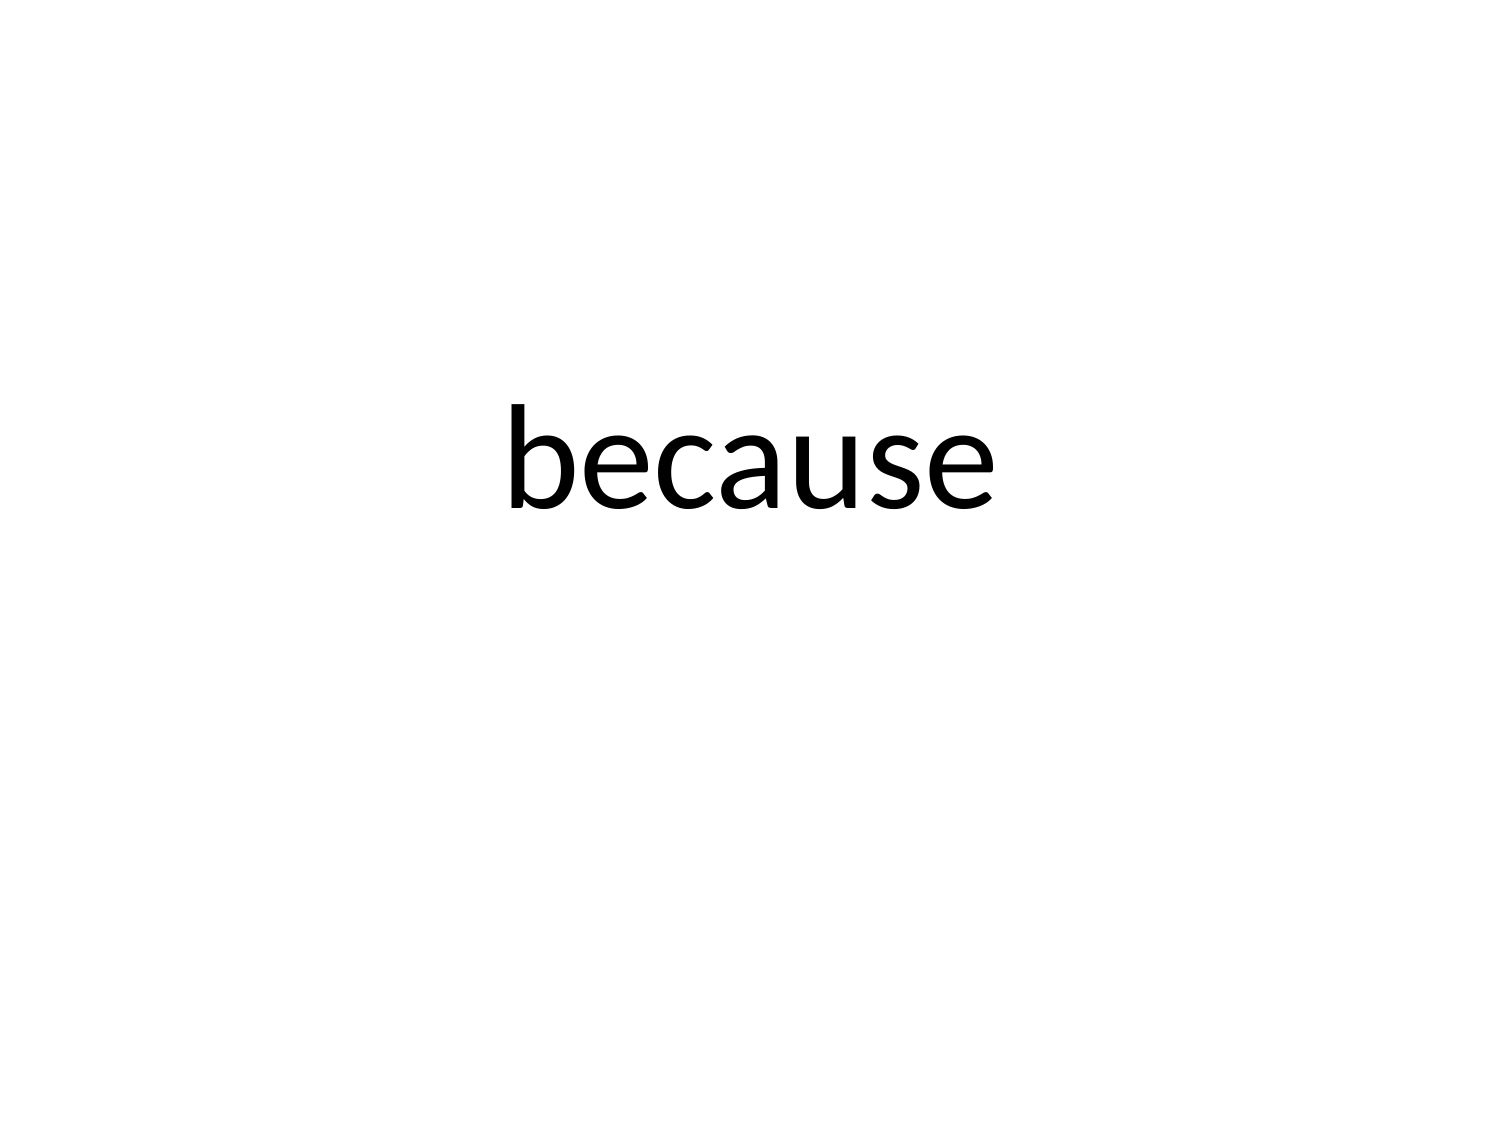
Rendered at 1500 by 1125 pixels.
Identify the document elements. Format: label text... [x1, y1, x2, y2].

title because [112, 349, 1388, 591]
